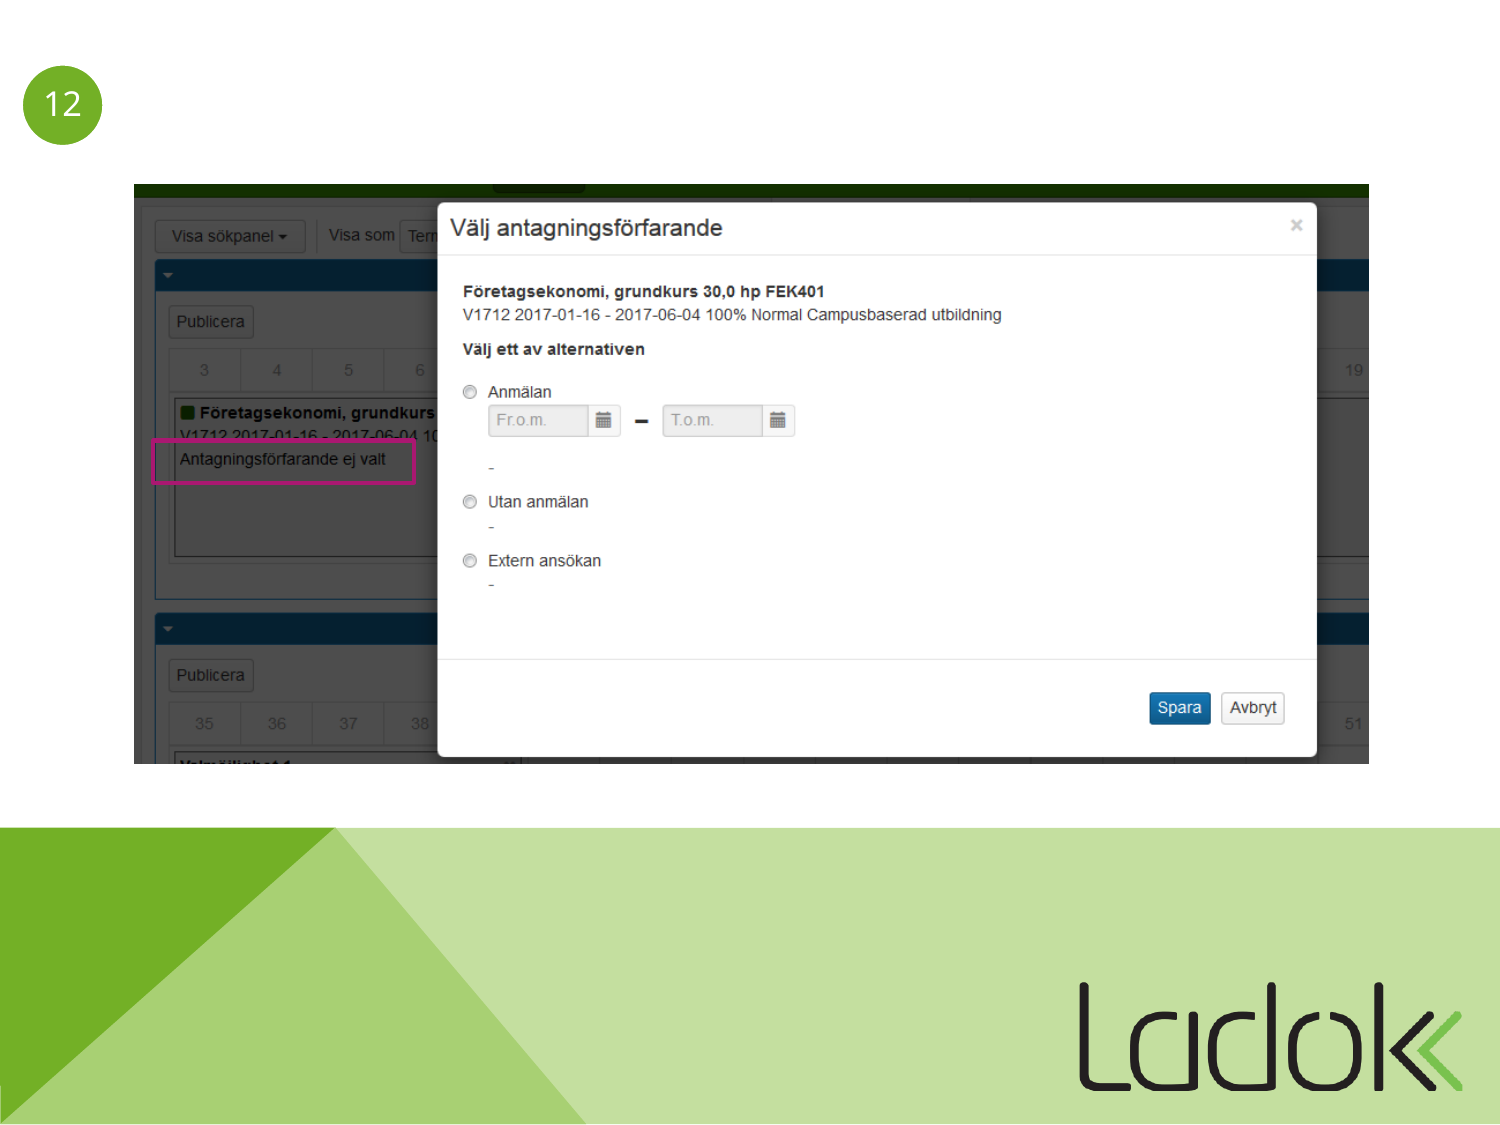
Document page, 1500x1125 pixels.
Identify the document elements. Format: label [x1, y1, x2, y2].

list [134, 184, 1370, 764]
